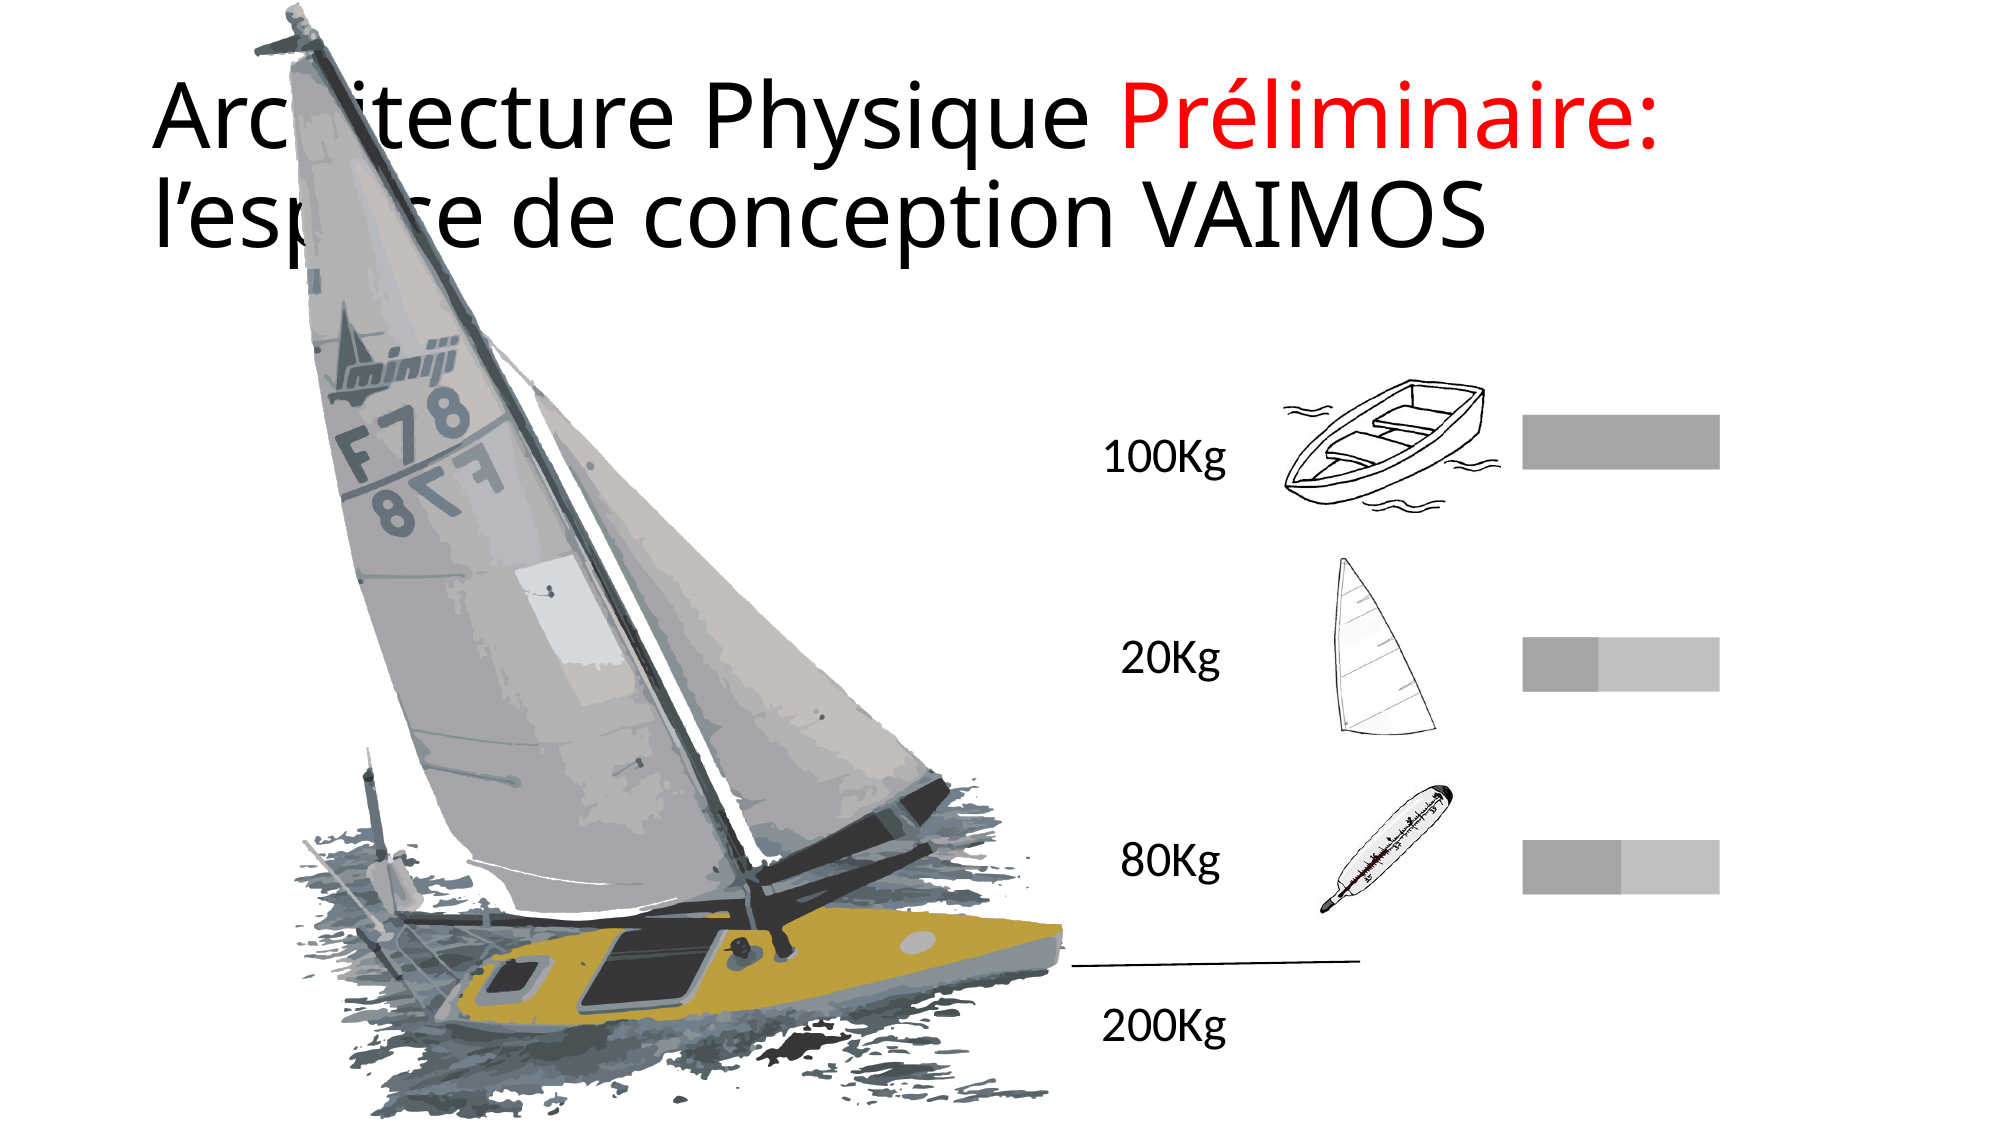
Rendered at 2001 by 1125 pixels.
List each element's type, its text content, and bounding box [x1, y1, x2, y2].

text_box [1599, 637, 1720, 692]
text_box [1522, 637, 1599, 692]
picture [249, 0, 1072, 1125]
text_box 200Kg [1087, 983, 1243, 1059]
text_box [1105, 554, 1479, 739]
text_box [1085, 377, 1502, 513]
text_box [1522, 839, 1622, 895]
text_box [1105, 779, 1456, 919]
text_box [1622, 839, 1720, 895]
title Architecture Physique Préliminaire: l’espace de conception VAIMOS [1072, 59, 1863, 278]
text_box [1071, 961, 1361, 967]
title Architecture Physique Préliminaire: l’espace de conception VAIMOS [137, 59, 249, 278]
text_box [1522, 414, 1720, 470]
